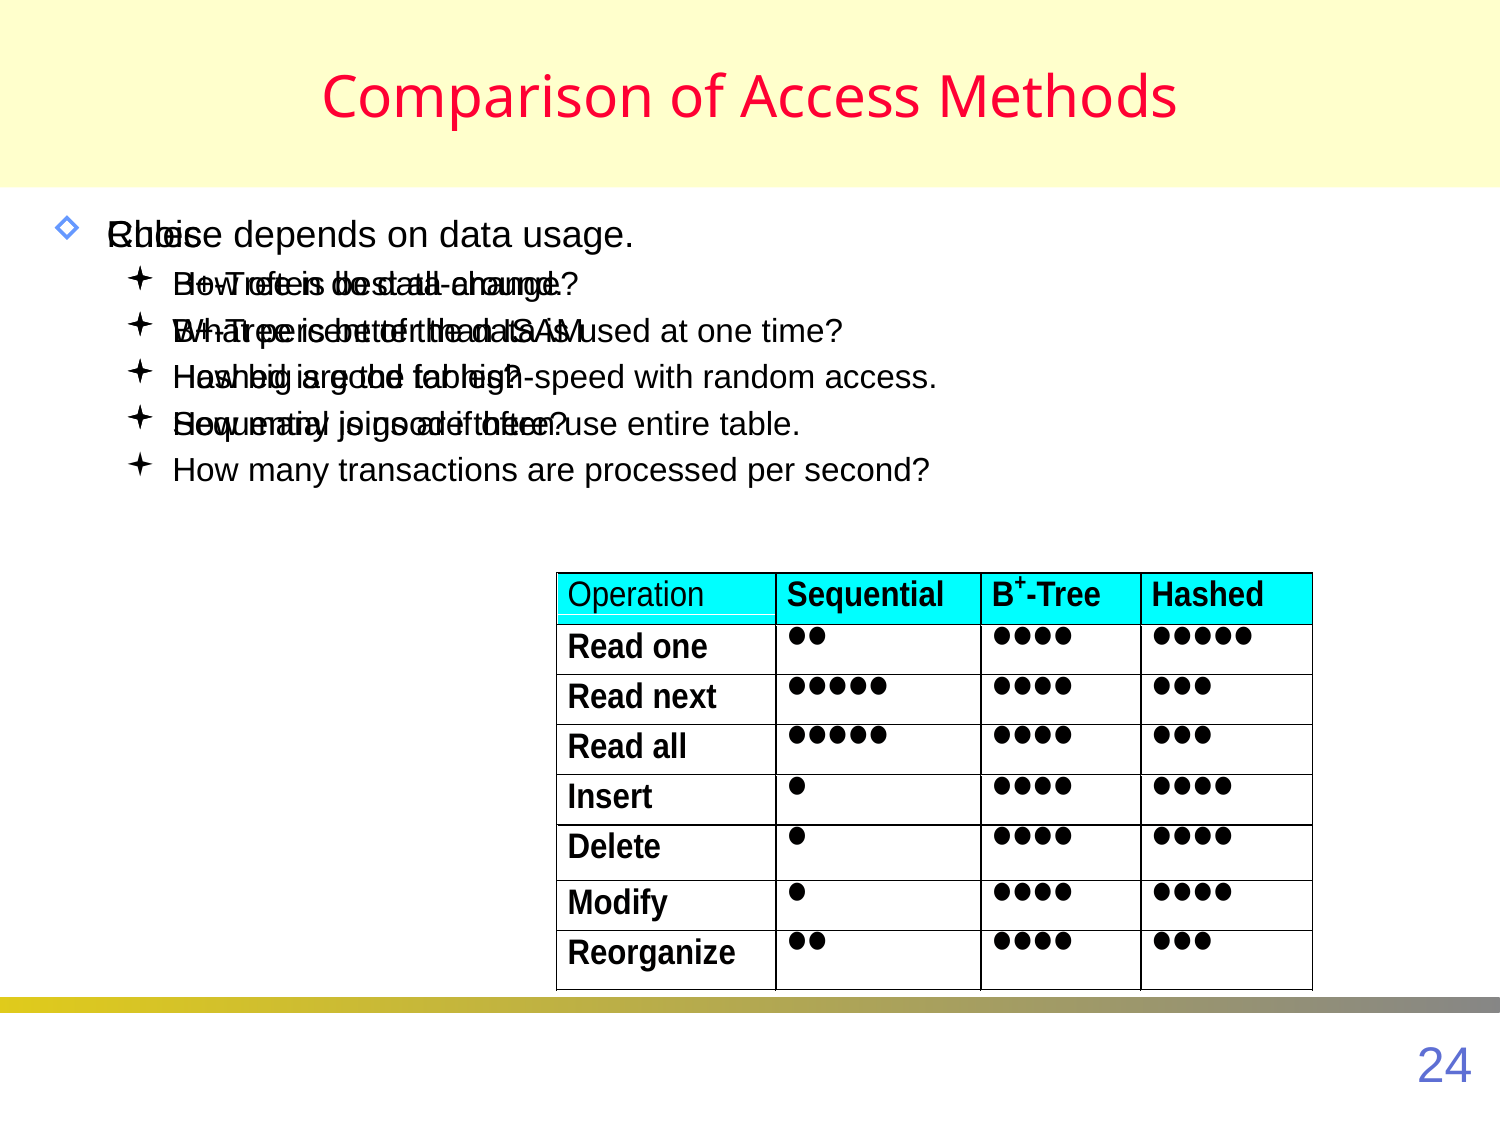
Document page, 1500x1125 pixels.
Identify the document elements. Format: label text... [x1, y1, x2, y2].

list Rules B+-Tree is best all-around. B+-Tree is better than ISAM Hashed is good for high-speed with random access. Sequential is good if often use entire table. [35, 202, 1488, 988]
slide_number 24 [1174, 1024, 1488, 1101]
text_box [536, 571, 1462, 1024]
title Comparison of Access Methods [0, 0, 1500, 188]
